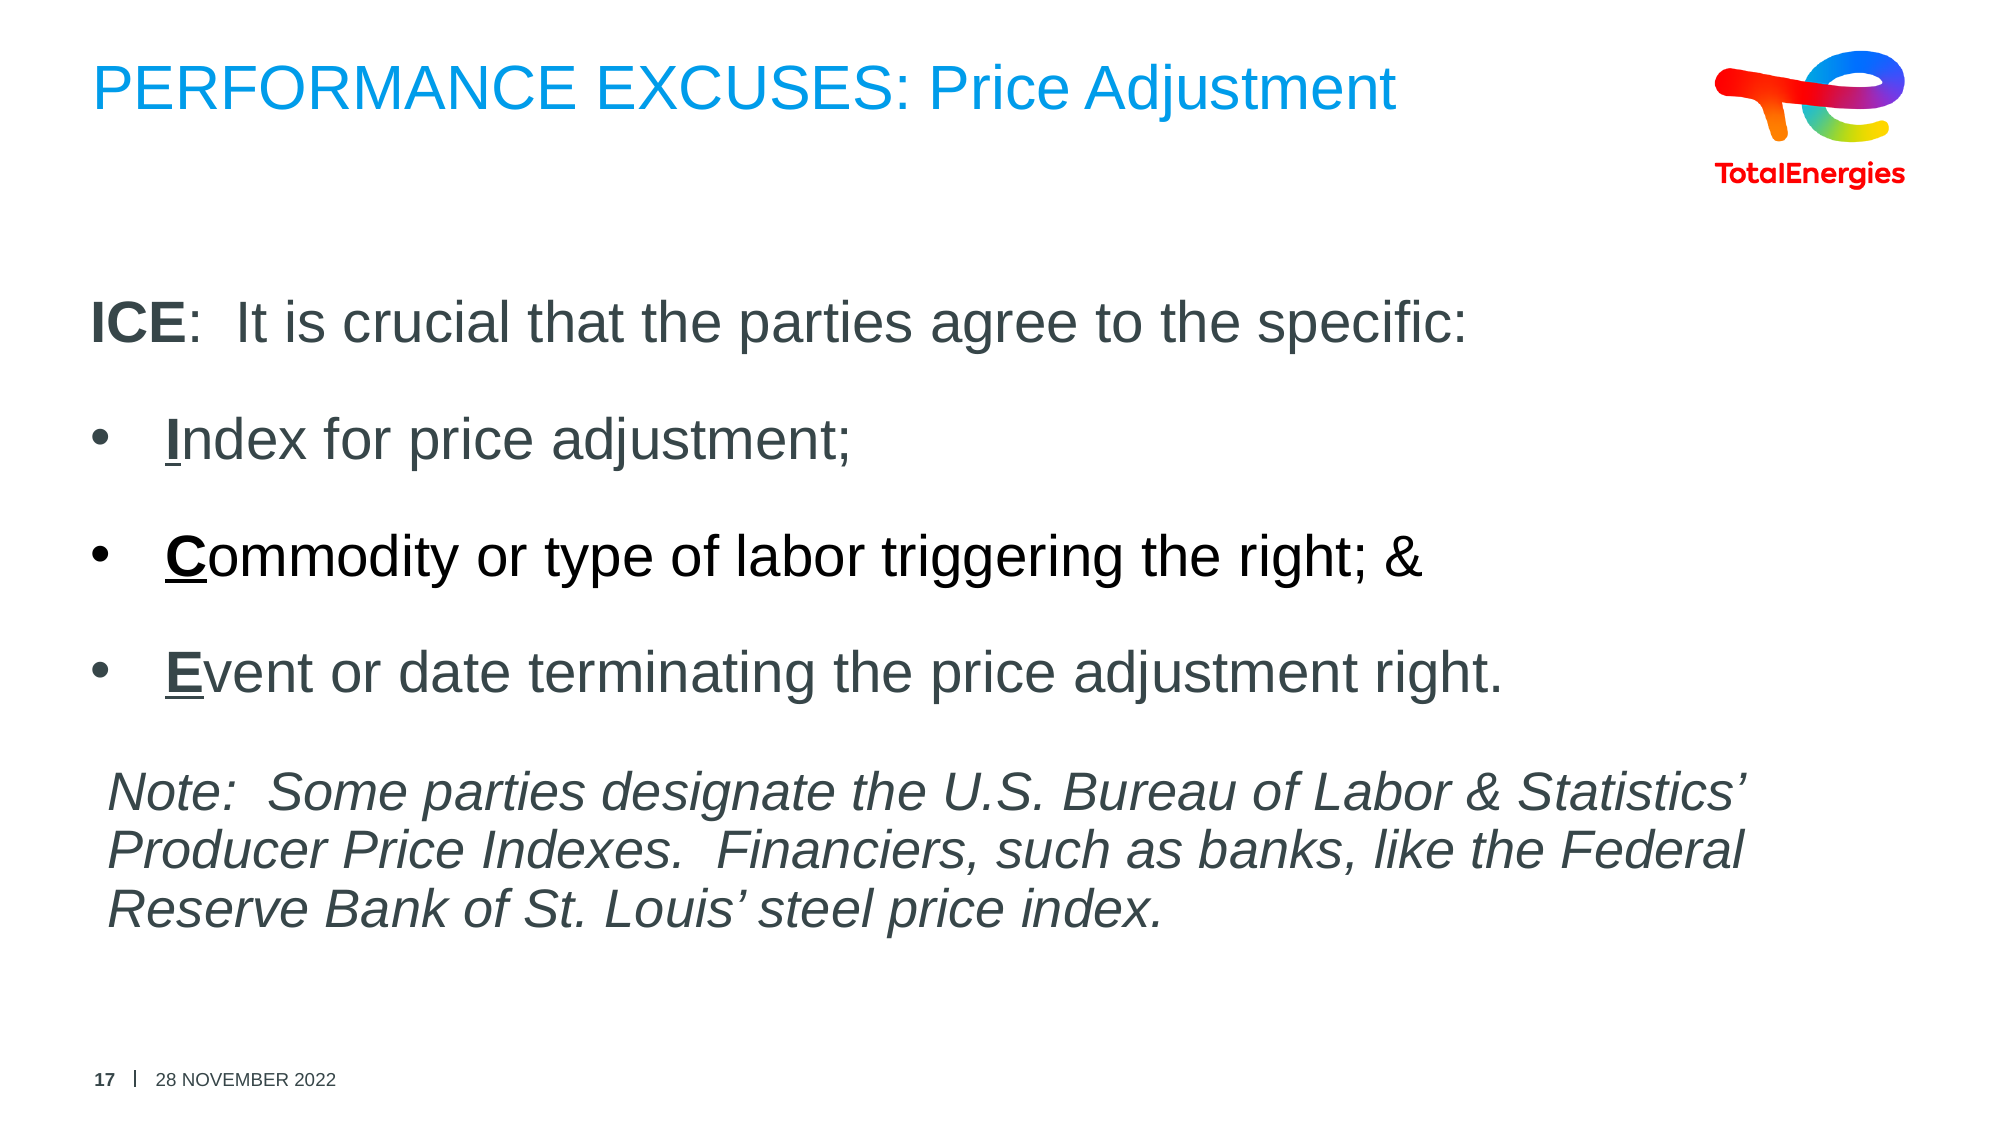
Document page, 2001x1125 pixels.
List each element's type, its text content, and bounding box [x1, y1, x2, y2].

text_box ICE: It is crucial that the parties agree to the specific: Index for price adjustment; Commodity or type of labor triggering the right; & Event or date terminating the price adjustment right. Note: Some parties designate the U.S. Bureau of Labor & Statistics’ Producer Price Indexes. Financiers, such as banks, like the Federal Reserve Bank of St. Louis’ steel price index. [75, 288, 1925, 998]
footer 28 NOVEMBER 2022 [140, 1058, 732, 1100]
slide_number 17 [35, 1058, 131, 1100]
title PERFORMANCE EXCUSES: Price Adjustment [77, 39, 1713, 206]
picture [1688, 24, 1931, 216]
